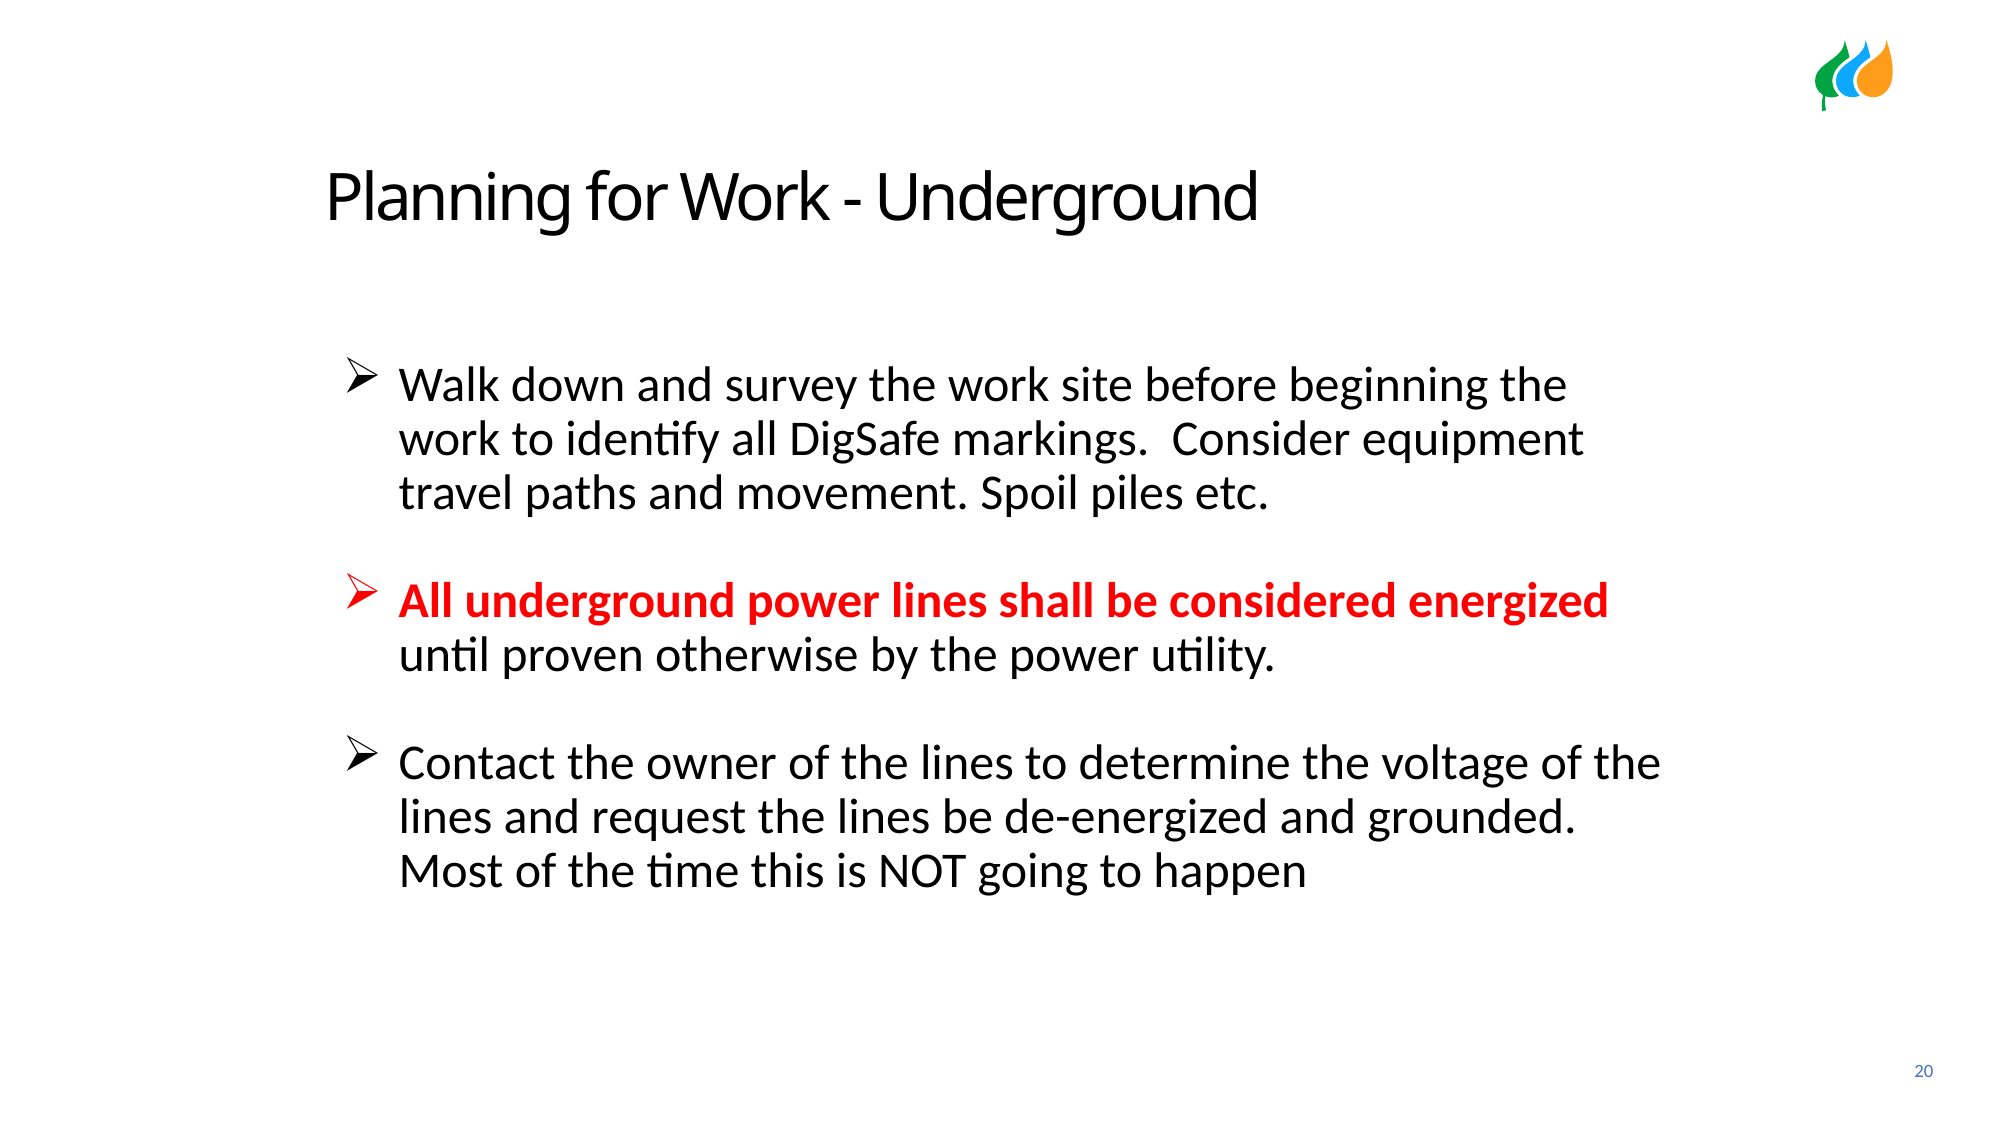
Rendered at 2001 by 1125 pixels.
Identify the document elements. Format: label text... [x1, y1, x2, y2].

text_box Walk down and survey the work site before beginning the work to identify all DigSafe markings. Consider equipment travel paths and movement. Spoil piles etc. All underground power lines shall be considered energized until proven otherwise by the power utility. Contact the owner of the lines to determine the voltage of the lines and request the lines be de-energized and grounded. Most of the time this is NOT going to happen [327, 350, 1695, 906]
list Planning for Work - Underground [58, 72, 1592, 246]
